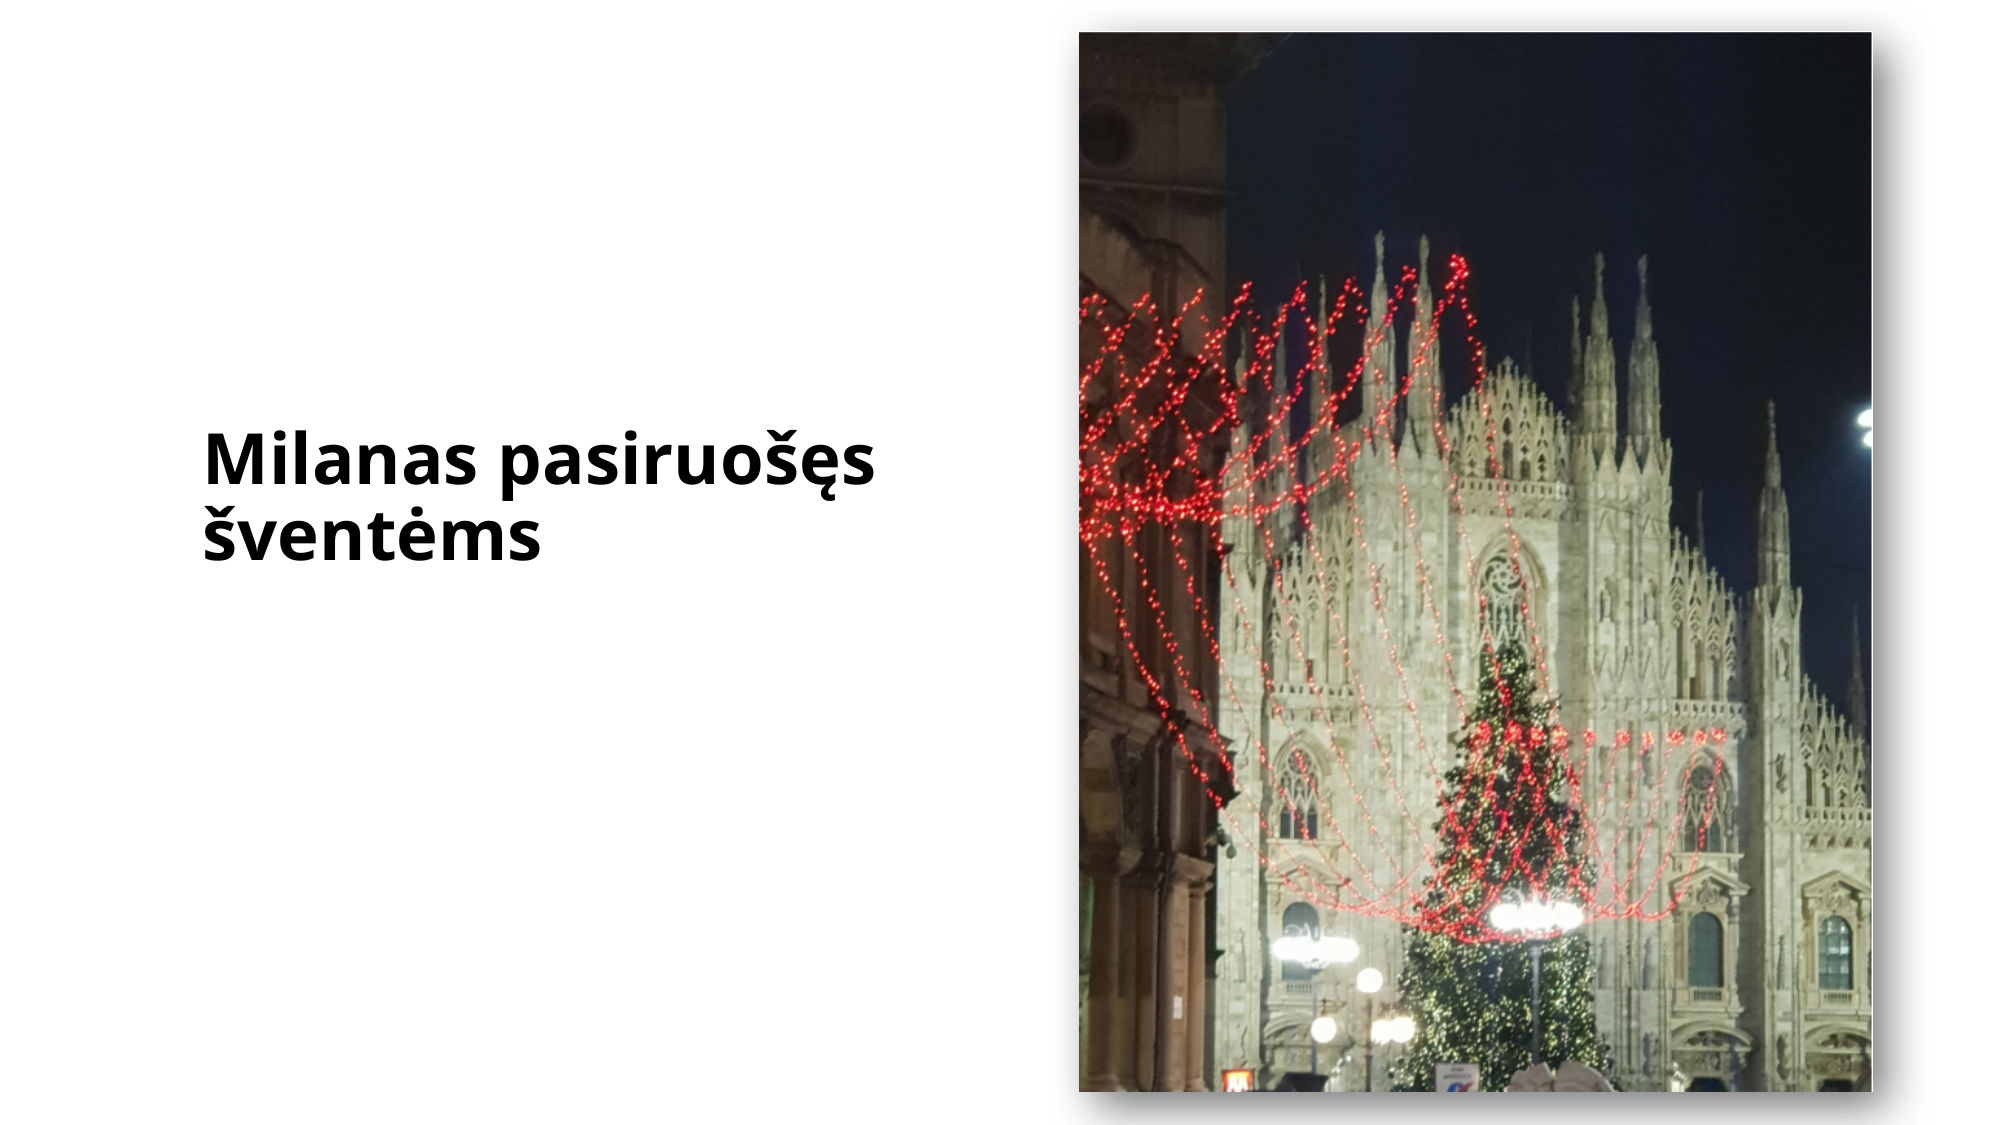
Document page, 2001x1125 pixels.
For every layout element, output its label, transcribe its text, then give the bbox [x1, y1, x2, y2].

title Milanas pasiruošęs šventėms [187, 391, 906, 609]
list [1079, 30, 1873, 1092]
